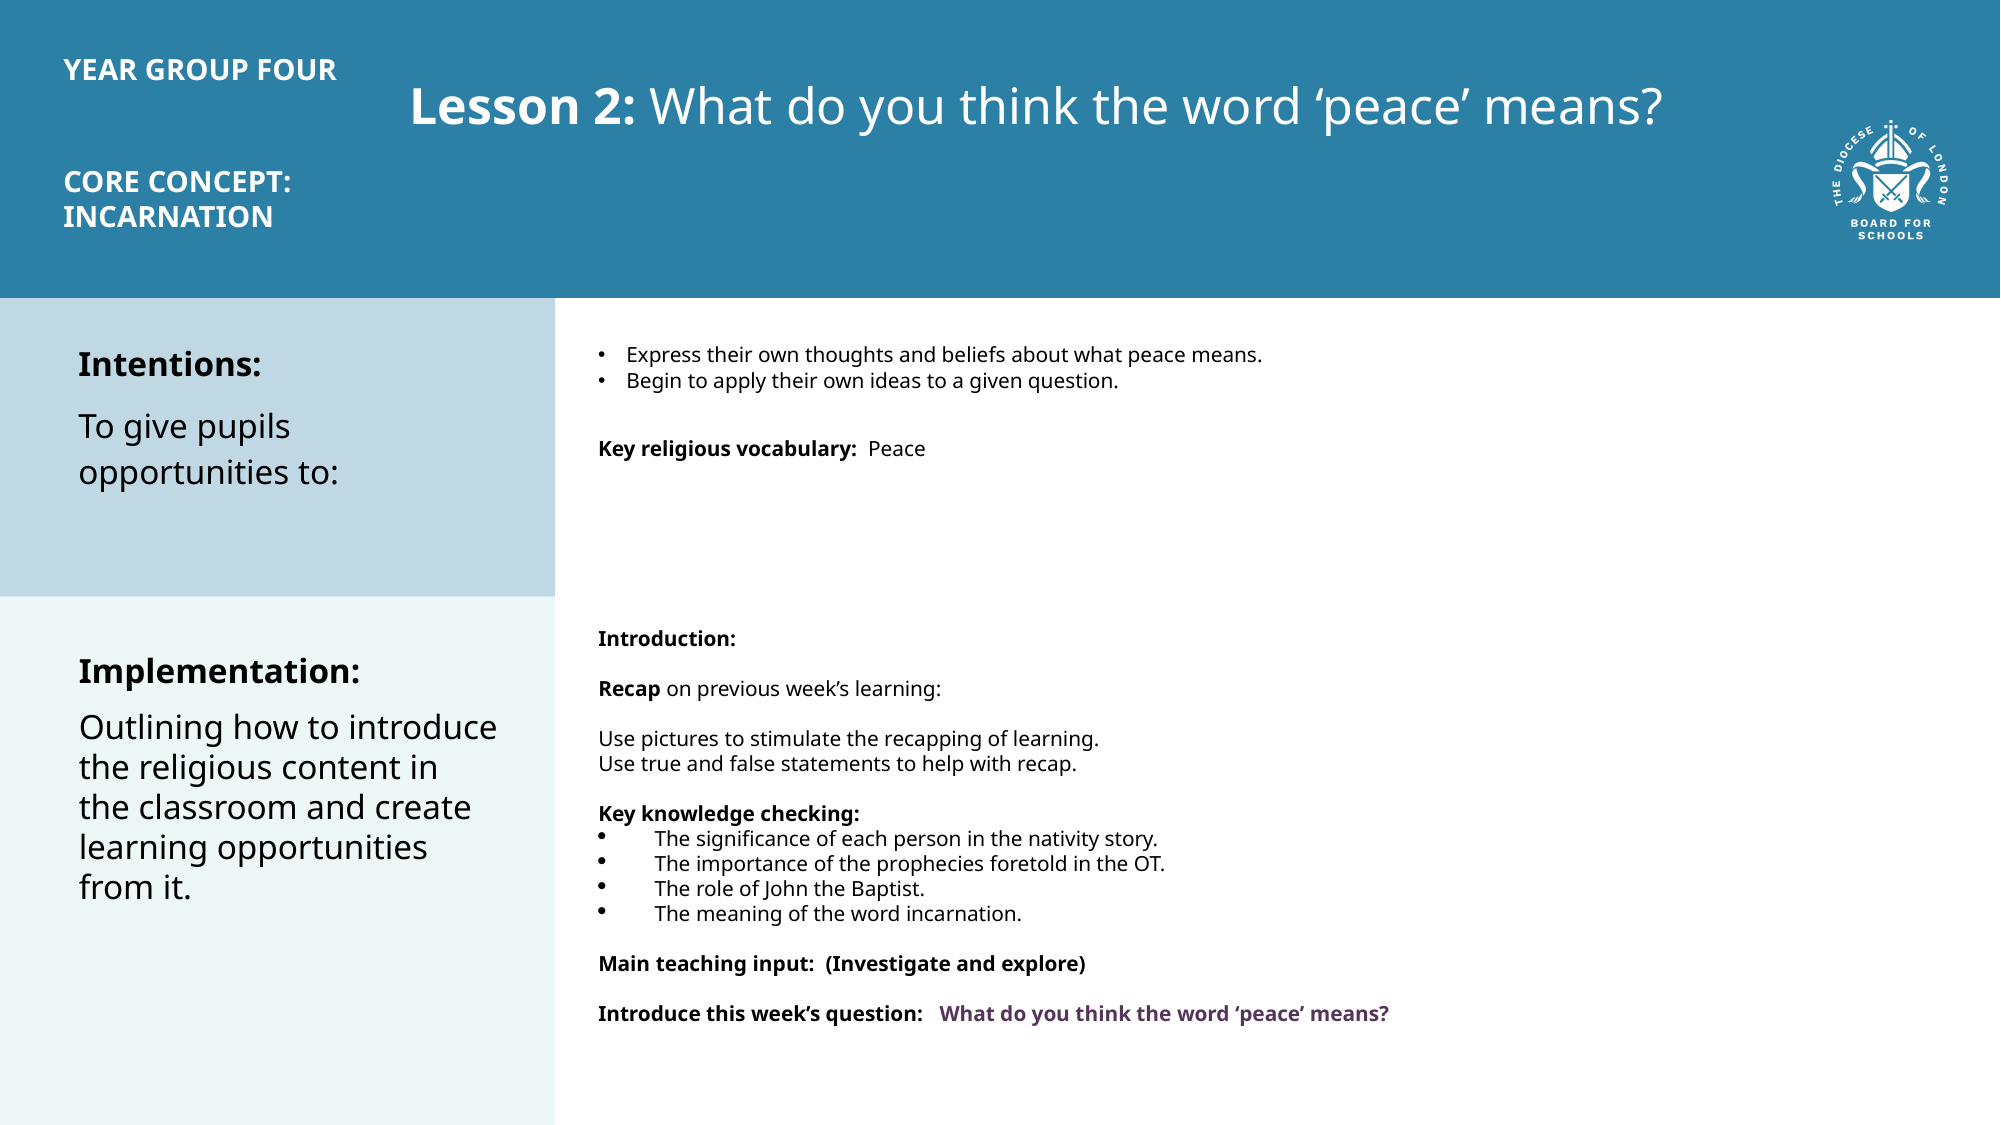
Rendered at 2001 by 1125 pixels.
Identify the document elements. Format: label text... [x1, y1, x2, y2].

text_box [0, 299, 556, 596]
picture [1828, 118, 1952, 242]
text_box Introduction: Recap on previous week’s learning: Use pictures to stimulate the recapping of learning. Use true and false statements to help with recap. Key knowledge checking: The significance of each person in the nativity story. The importance of the prophecies foretold in the OT. The role of John the Baptist. The meaning of the word incarnation. Main teaching input: (Investigate and explore) Introduce this week’s question: What do you think the word ‘peace’ means? [583, 618, 1952, 1033]
text_box Express their own thoughts and beliefs about what peace means. Begin to apply their own ideas to a given question. Key religious vocabulary: Peace [583, 332, 1877, 469]
text_box YEAR GROUP FOUR [48, 43, 461, 94]
text_box Implementation: Outlining how to introduce the religious content in the classroom and create learning opportunities from it. [63, 639, 514, 914]
text_box CORE CONCEPT: INCARNATION [48, 155, 461, 241]
text_box [0, 0, 2000, 299]
text_box Intentions: To give pupils opportunities to: [63, 332, 460, 565]
text_box [0, 596, 556, 1125]
text_box Lesson 2: What do you think the word ‘peace’ means? [395, 66, 1714, 142]
